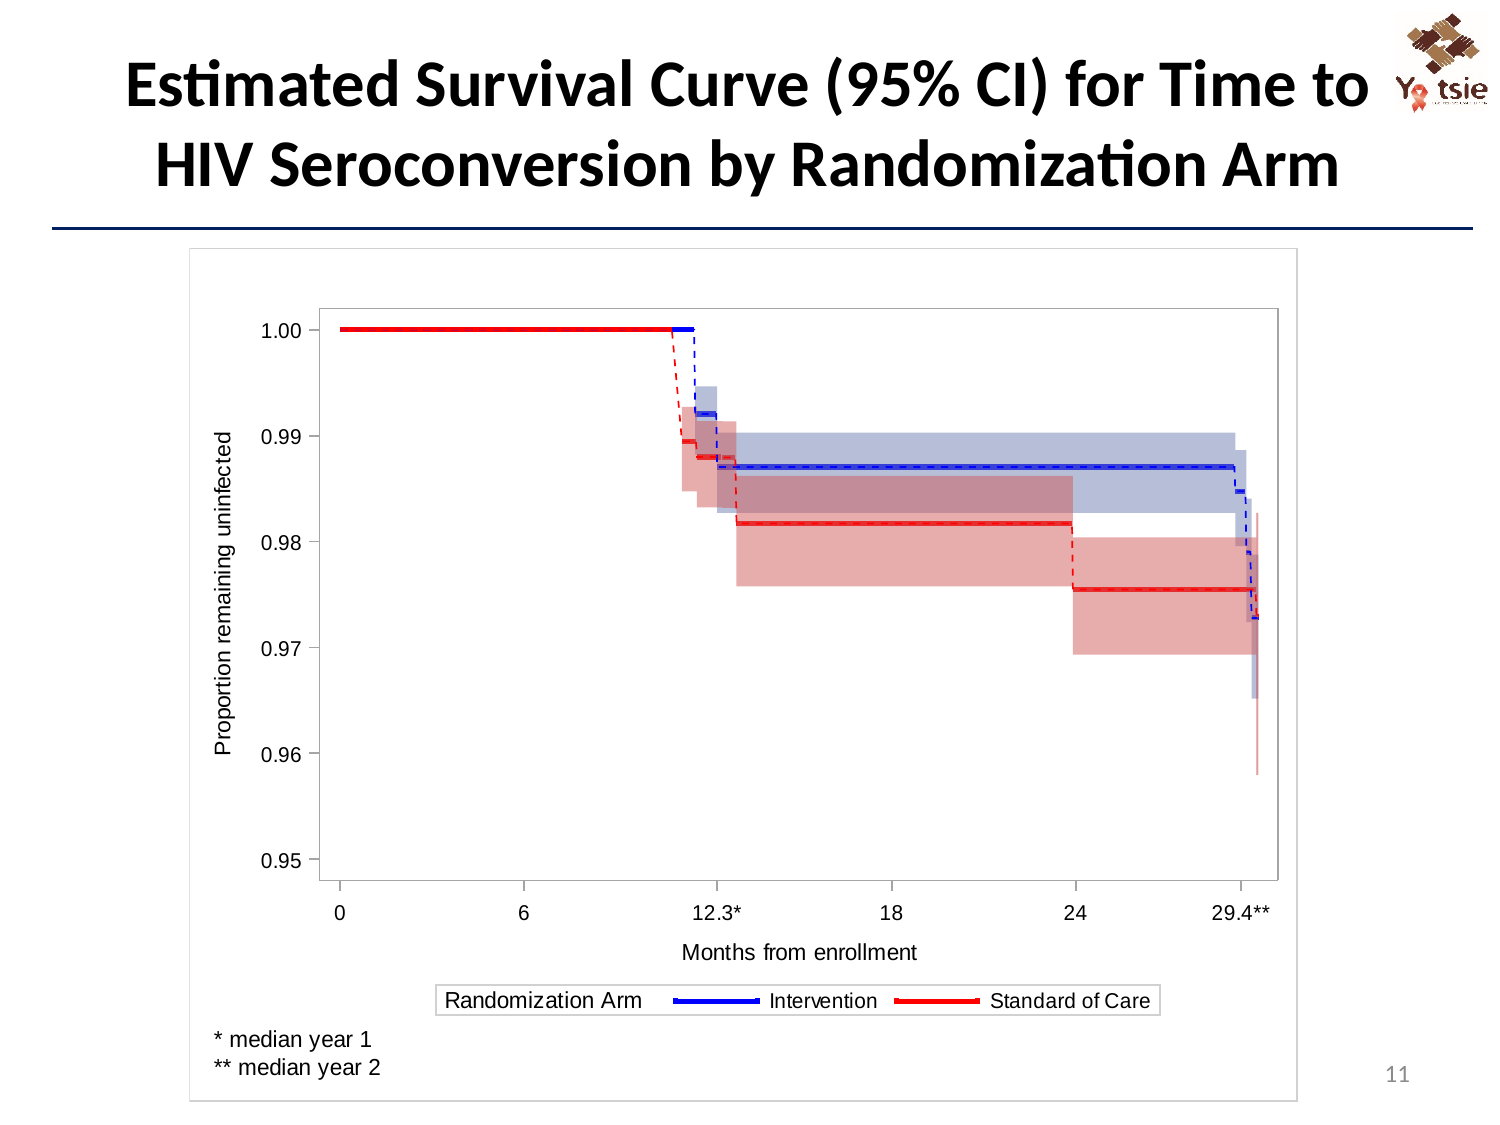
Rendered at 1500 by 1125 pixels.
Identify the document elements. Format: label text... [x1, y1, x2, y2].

title Estimated Survival Curve (95% CI) for Time to HIV Seroconversion by Randomization Arm [103, 24, 1394, 215]
picture [189, 247, 1300, 1103]
text_box [48, 222, 1477, 234]
slide_number 11 [1305, 1042, 1425, 1103]
picture [1394, 12, 1488, 113]
